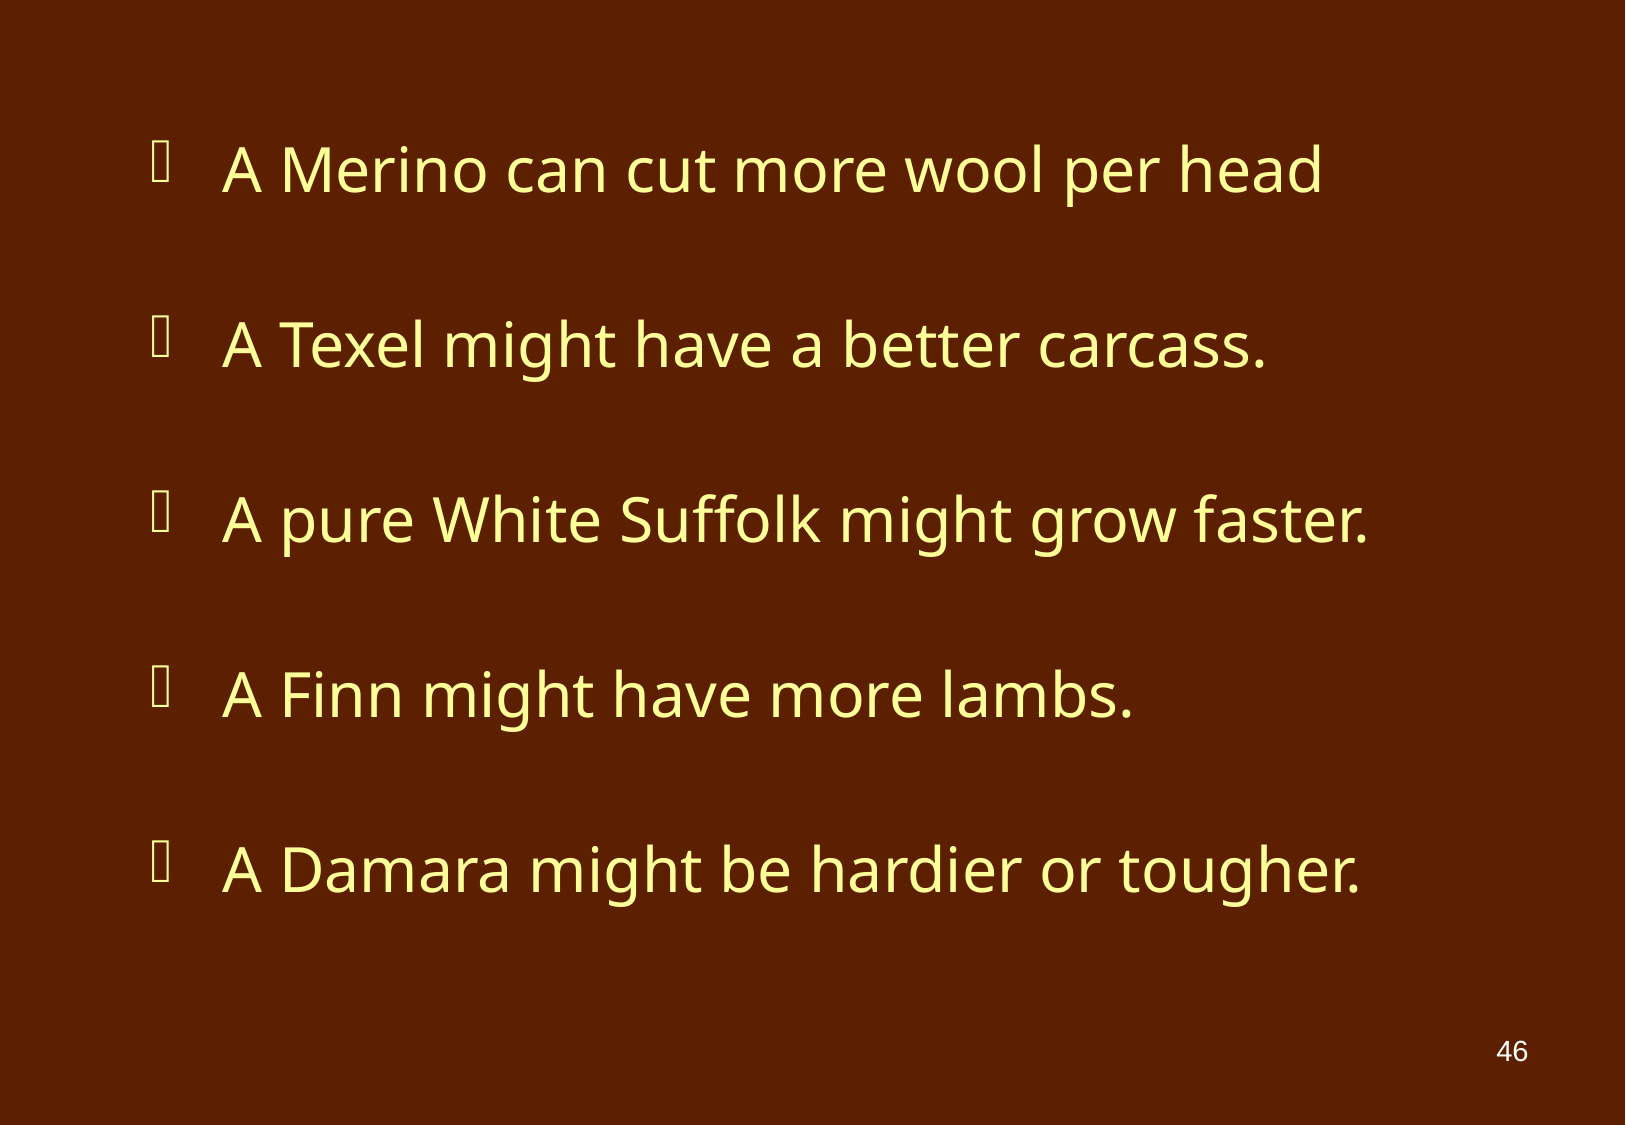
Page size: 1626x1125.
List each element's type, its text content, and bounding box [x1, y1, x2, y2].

slide_number 46 [1164, 1024, 1544, 1103]
list A Merino can cut more wool per head A Texel might have a better carcass. A pure White Suffolk might grow faster. A Finn might have more lambs. A Damara might be hardier or tougher. [135, 50, 1544, 1013]
